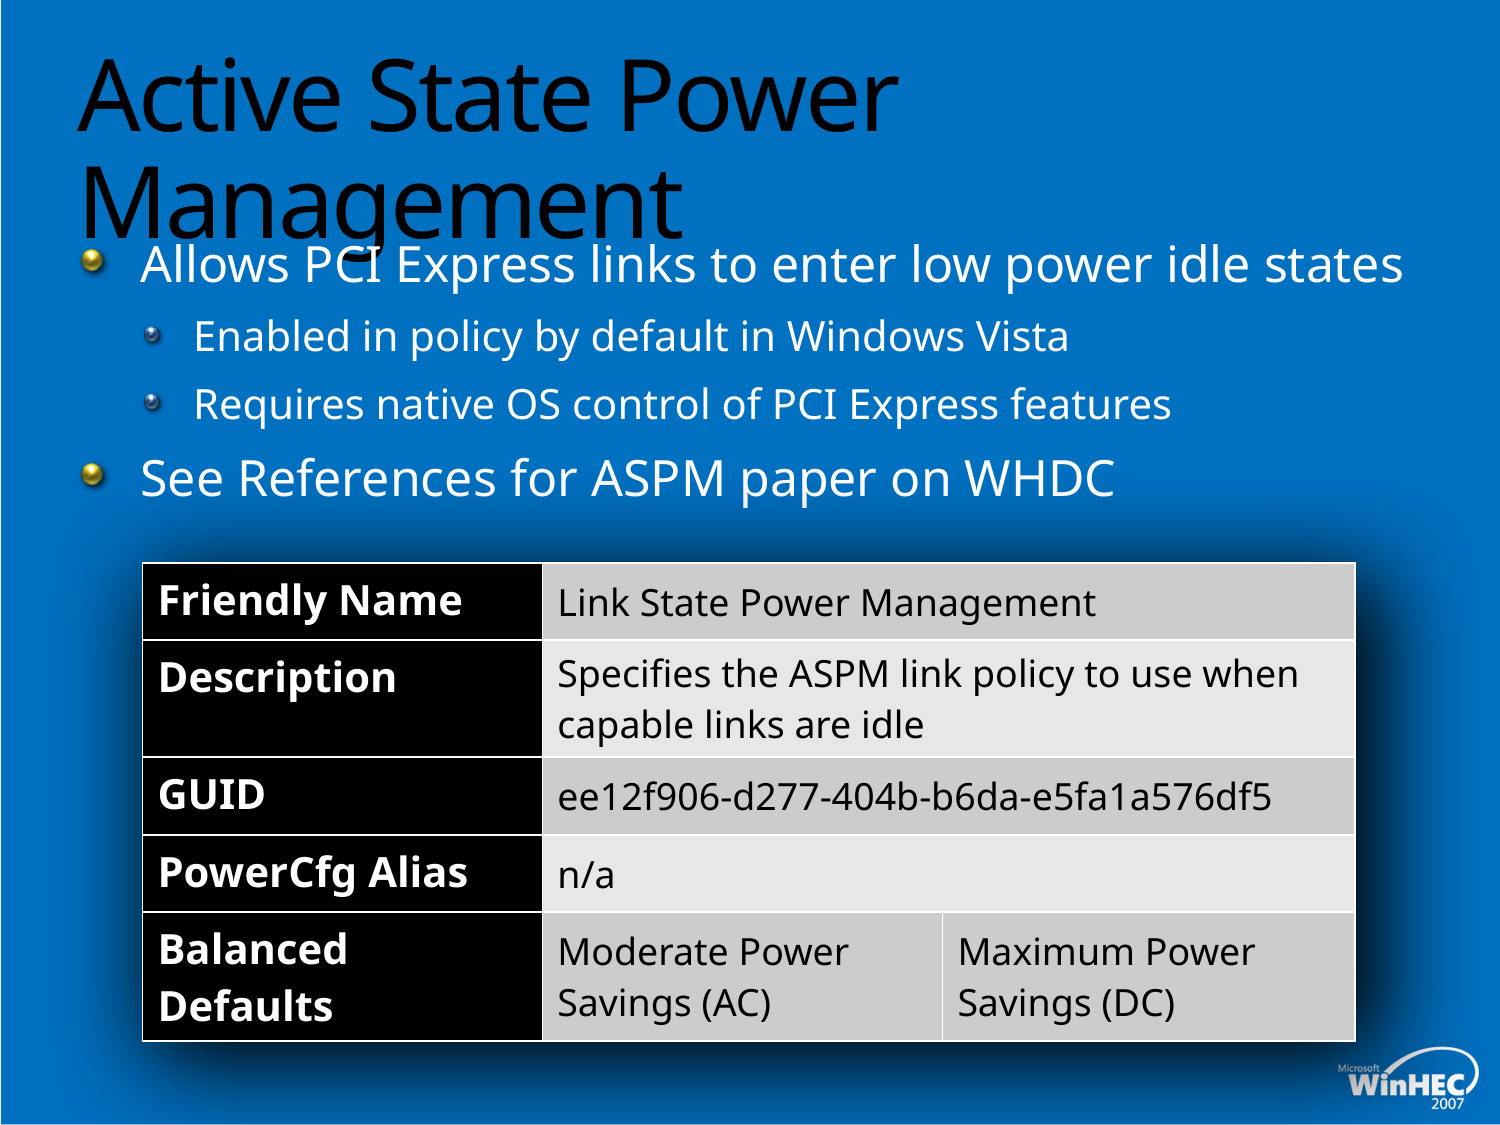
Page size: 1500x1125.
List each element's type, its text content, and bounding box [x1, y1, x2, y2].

list Allows PCI Express links to enter low power idle states Enabled in policy by default in Windows Vista Requires native OS control of PCI Express features See References for ASPM paper on WHDC [62, 232, 1438, 504]
picture [0, 0, 1500, 1125]
table_cell PowerCfg Alias [143, 836, 542, 911]
table_cell Moderate Power Savings (AC) [543, 913, 942, 1040]
table_cell Balanced Defaults [143, 913, 542, 1040]
table_cell Maximum Power Savings (DC) [943, 913, 1354, 1040]
table_header Link State Power Management [543, 564, 1354, 639]
table_cell ee12f906-d277-404b-b6da-e5fa1a576df5 [543, 758, 1354, 834]
table_header Friendly Name [143, 564, 542, 639]
table_cell Specifies the ASPM link policy to use when capable links are idle [543, 641, 1354, 756]
table_cell Description [143, 641, 542, 756]
title Active State Power Management [62, 37, 1500, 147]
table_cell n/a [543, 836, 1354, 911]
table_cell GUID [143, 758, 542, 834]
